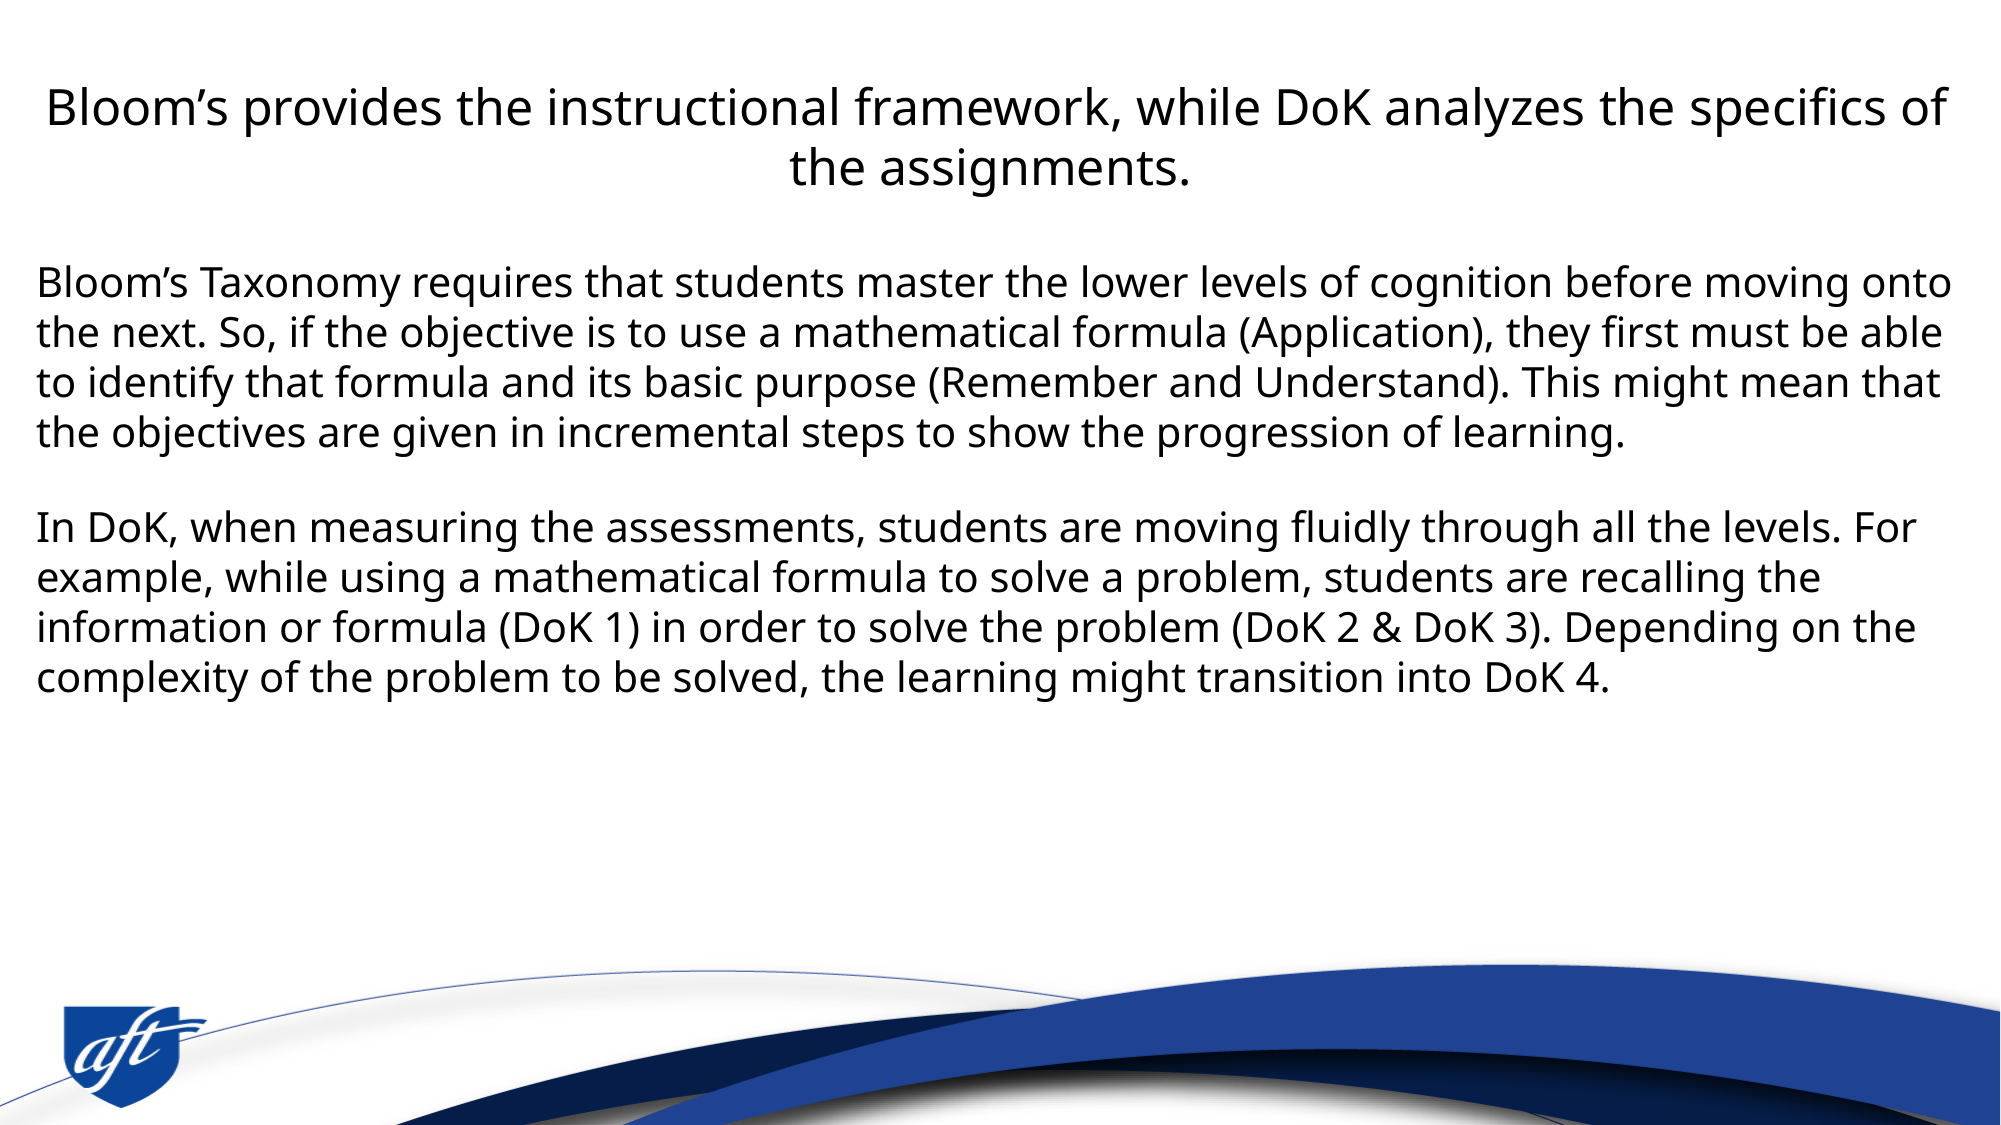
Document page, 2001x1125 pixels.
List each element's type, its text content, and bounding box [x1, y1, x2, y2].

text_box Bloom’s provides the instructional framework, while DoK analyzes the specifics of the assignments. Bloom’s Taxonomy requires that students master the lower levels of cognition before moving onto the next. So, if the objective is to use a mathematical formula (Application), they first must be able to identify that formula and its basic purpose (Remember and Understand). This might mean that the objectives are given in incremental steps to show the progression of learning. In DoK, when measuring the assessments, students are moving fluidly through all the levels. For example, while using a mathematical formula to solve a problem, students are recalling the information or formula (DoK 1) in order to solve the problem (DoK 2 & DoK 3). Depending on the complexity of the problem to be solved, the learning might transition into DoK 4. [21, 68, 1973, 709]
picture [0, 0, 2001, 1125]
